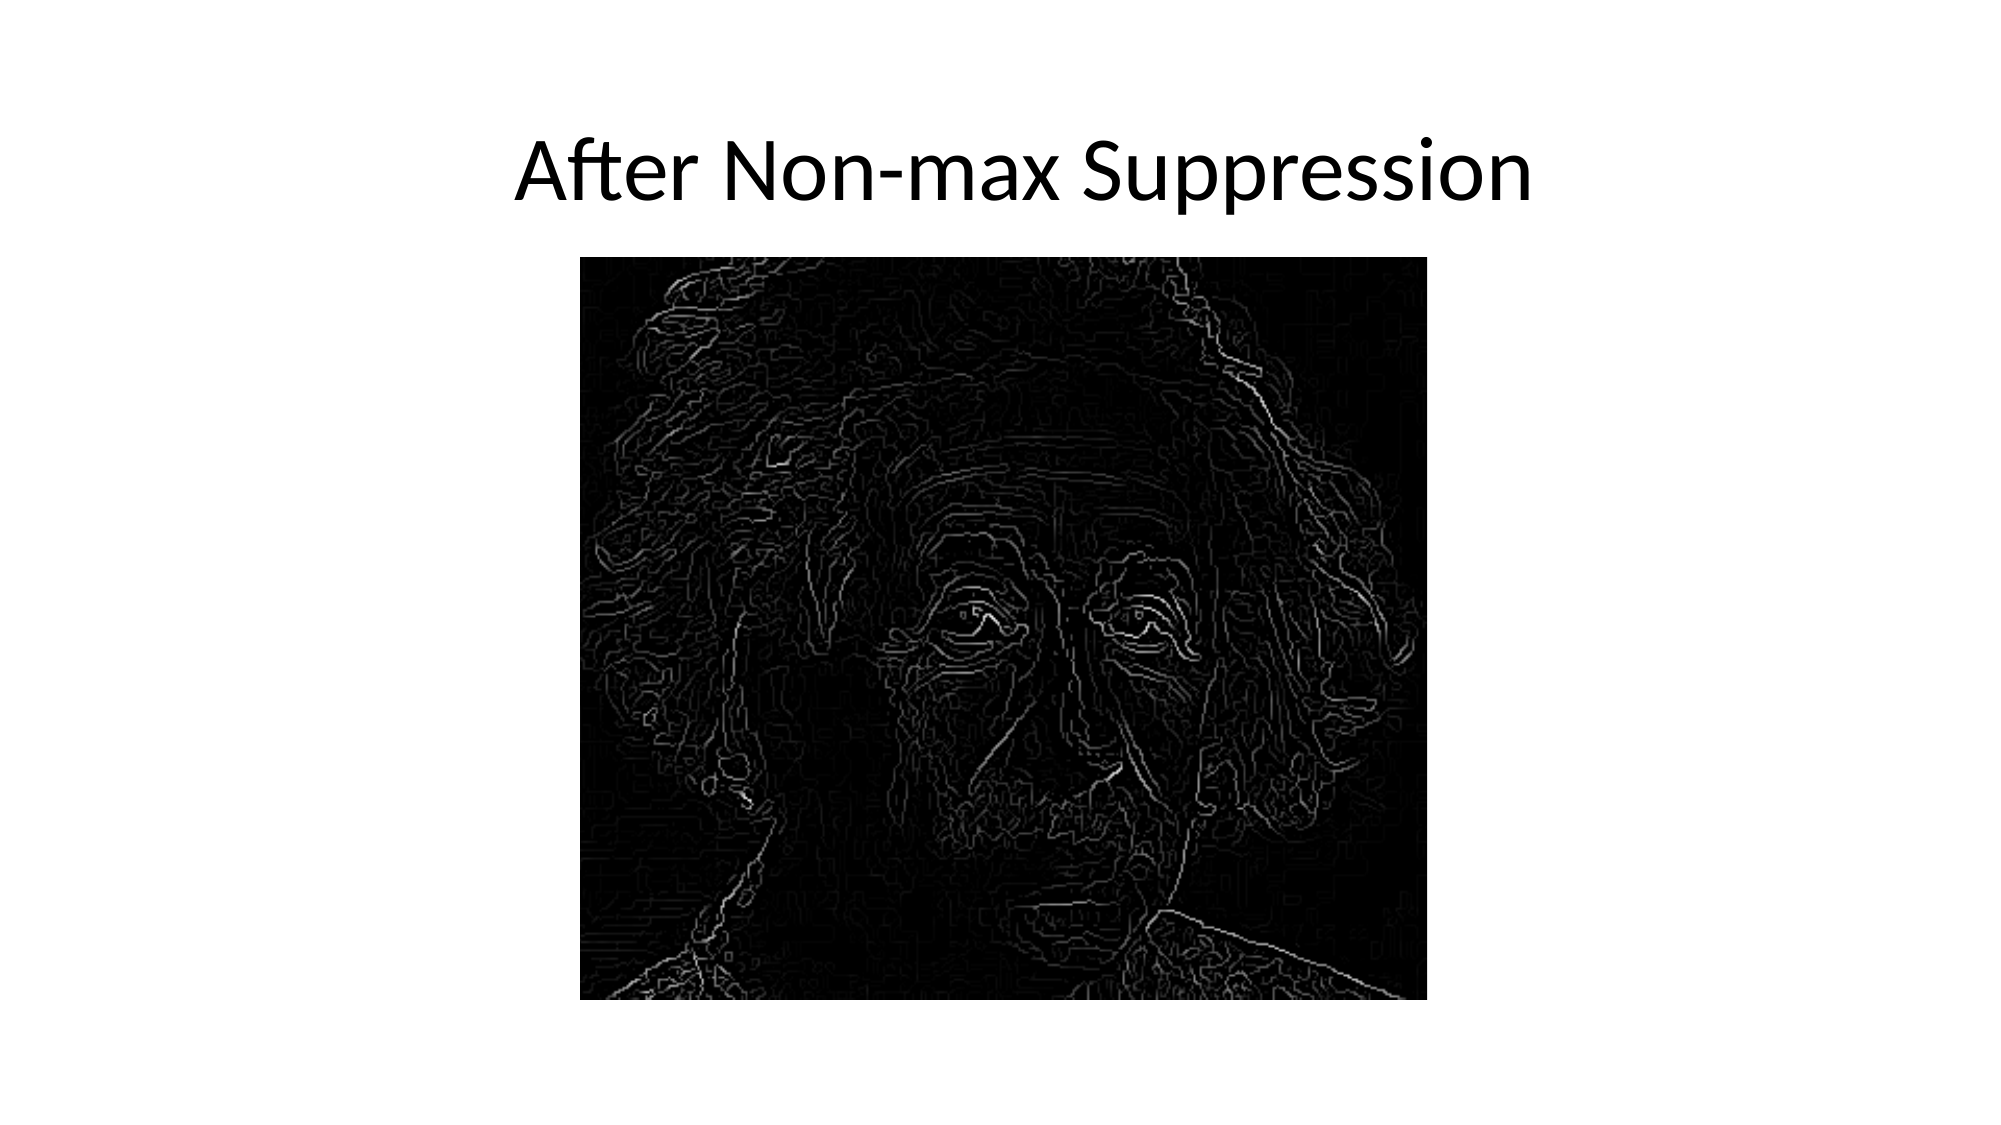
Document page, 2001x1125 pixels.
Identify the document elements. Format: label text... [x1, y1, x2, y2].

picture [580, 257, 1428, 1000]
text_box After Non-max Suppression [349, 70, 1700, 258]
